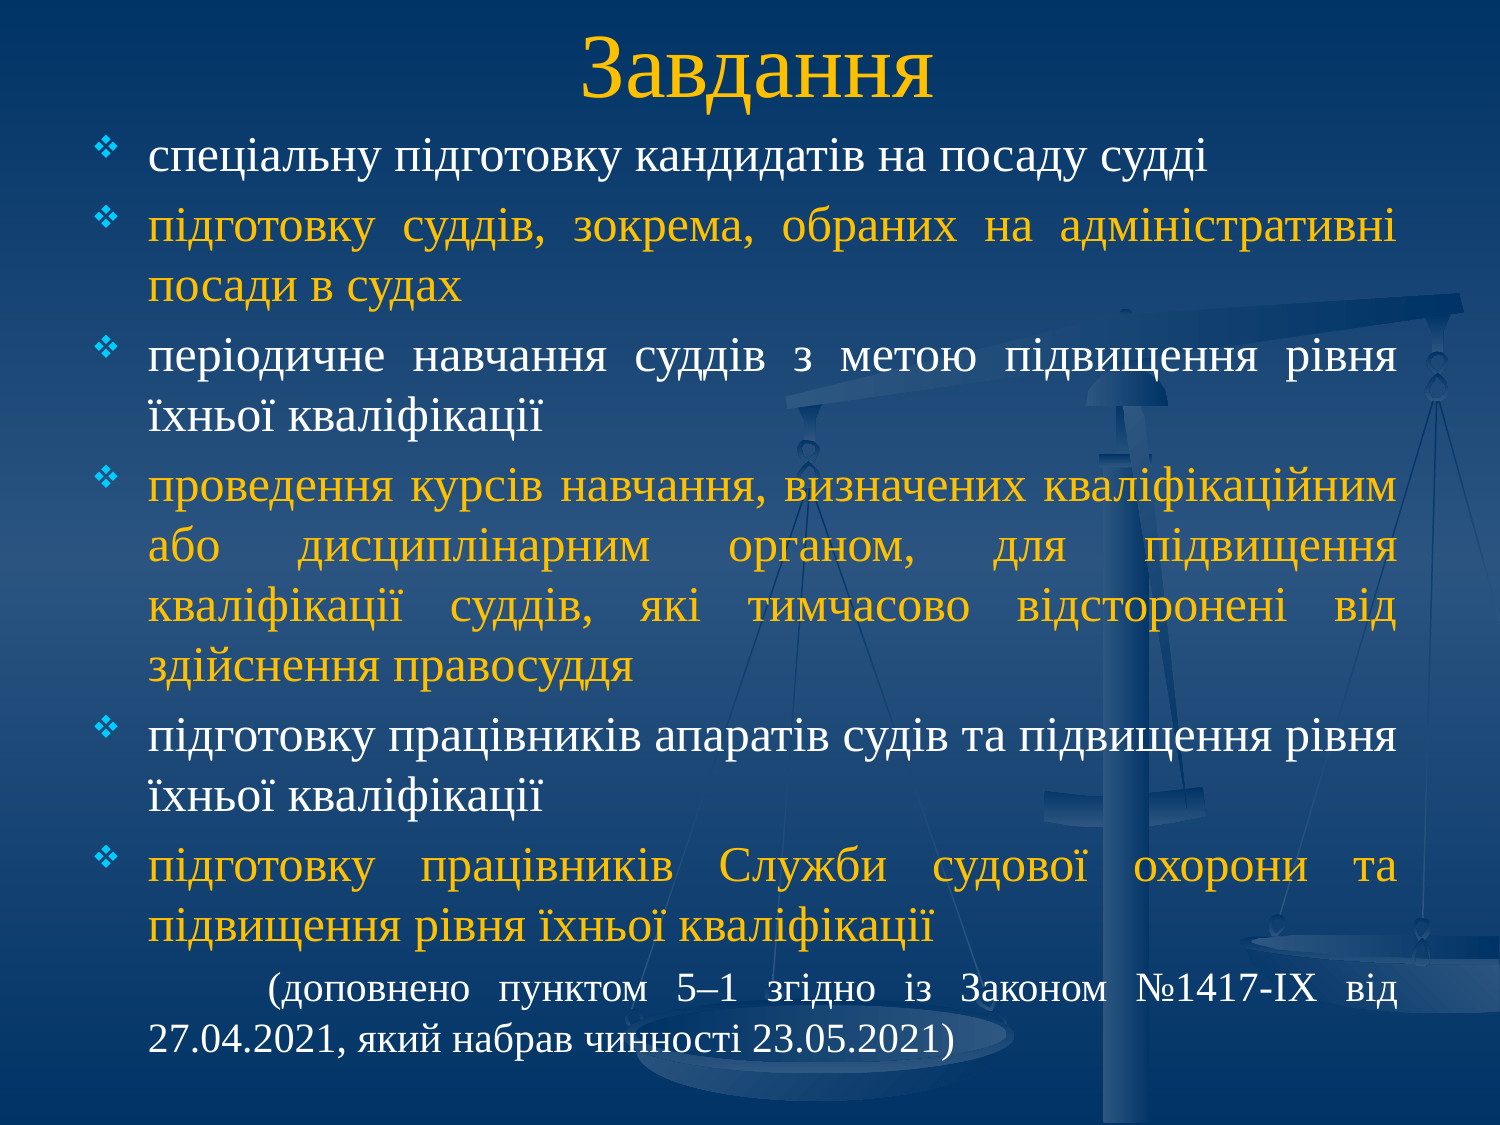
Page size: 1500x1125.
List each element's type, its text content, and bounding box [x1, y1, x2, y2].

list спеціальну підготовку кандидатів на посаду судді підготовку суддів, зокрема, обраних на адміністративні посади в судах періодичне навчання суддів з метою підвищення рівня їхньої кваліфікації проведення курсів навчання, визначених кваліфікаційним або дисциплінарним органом, для підвищення кваліфікації суддів, які тимчасово відсторонені від здійснення правосуддя підготовку працівників апаратів судів та підвищення рівня їхньої кваліфікації підготовку працівників Служби судової охорони та підвищення рівня їхньої кваліфікації (доповнено пунктом 5–1 згідно із Законом №1417-IХ від 27.04.2021, який набрав чинності 23.05.2021) [76, 113, 1414, 1095]
title Завдання [88, 7, 1449, 114]
